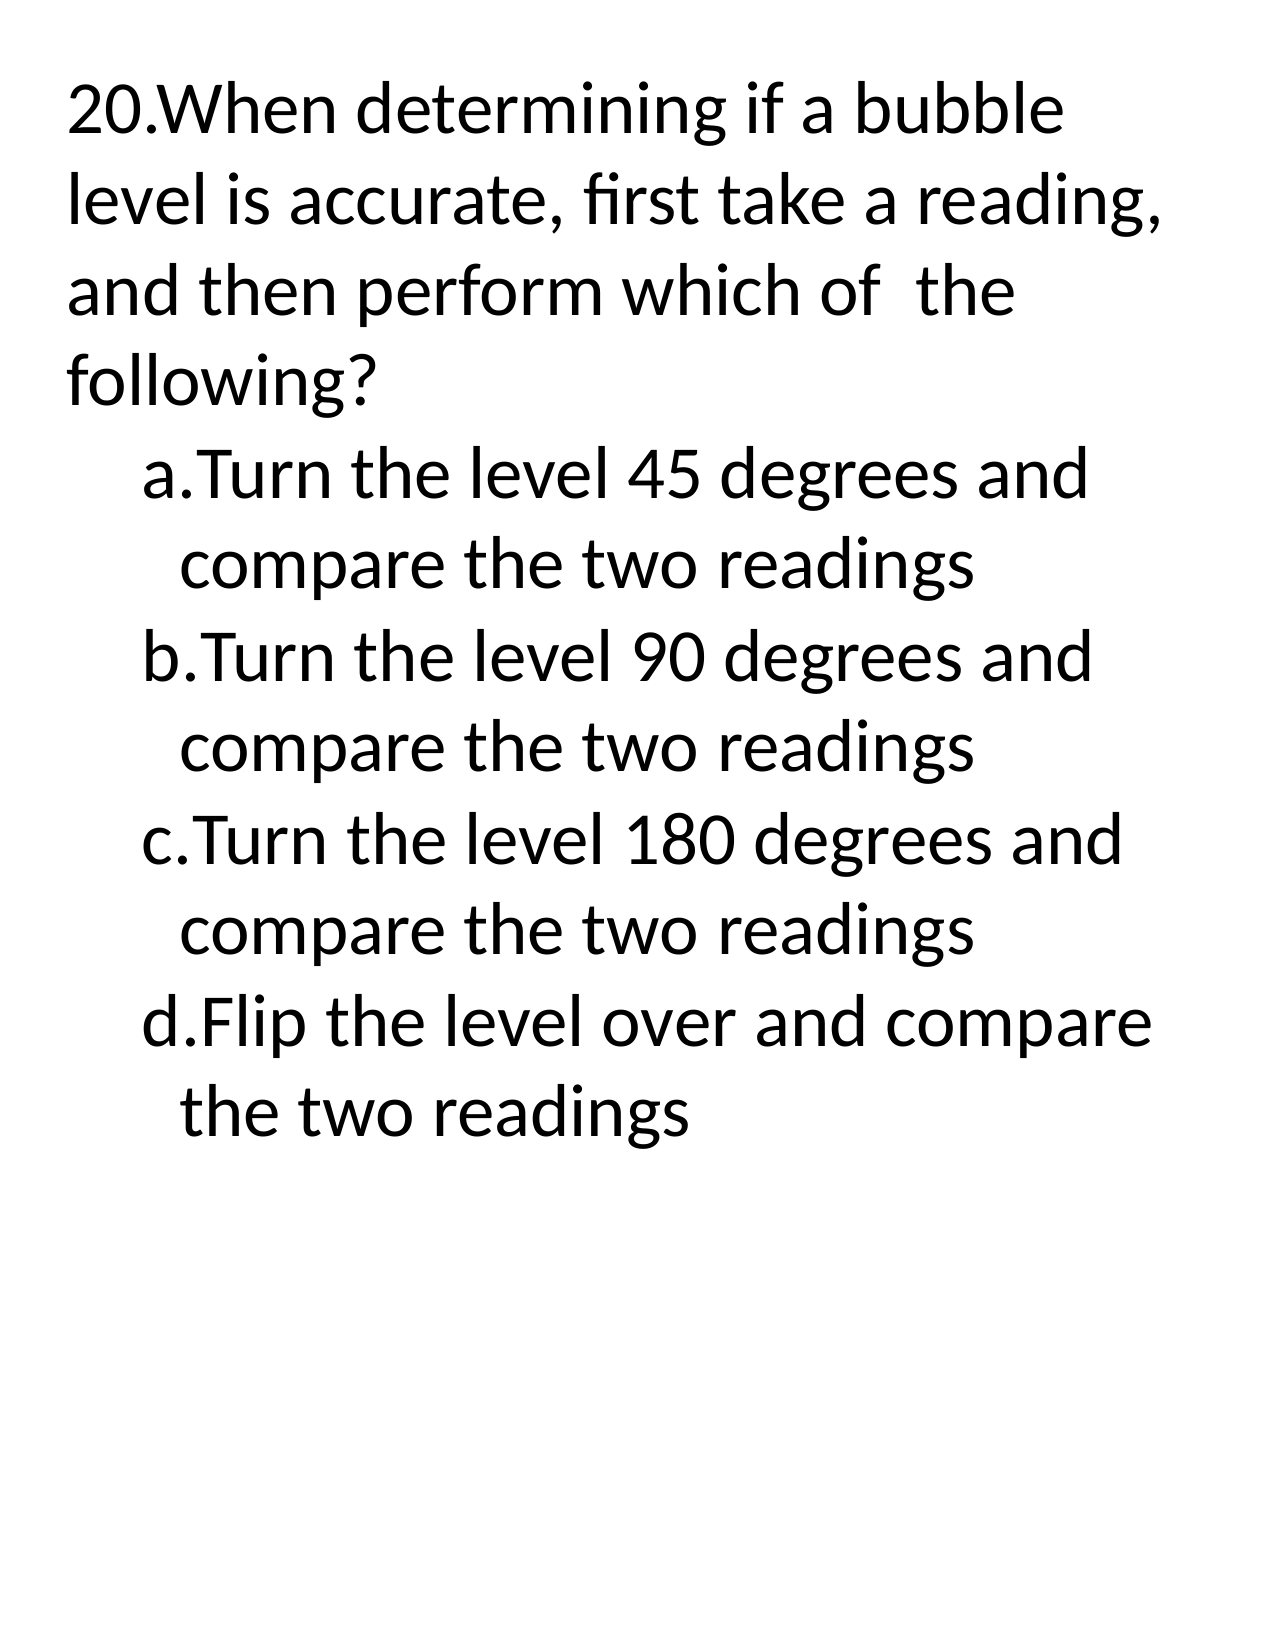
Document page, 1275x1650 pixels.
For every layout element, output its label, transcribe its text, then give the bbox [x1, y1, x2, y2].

text_box 20.When determining if a bubble level is accurate, first take a reading, and then perform which of the following? Turn the level 45 degrees and compare the two readings Turn the level 90 degrees and compare the two readings Turn the level 180 degrees and compare the two readings Flip the level over and compare the two readings [50, 49, 1200, 1160]
